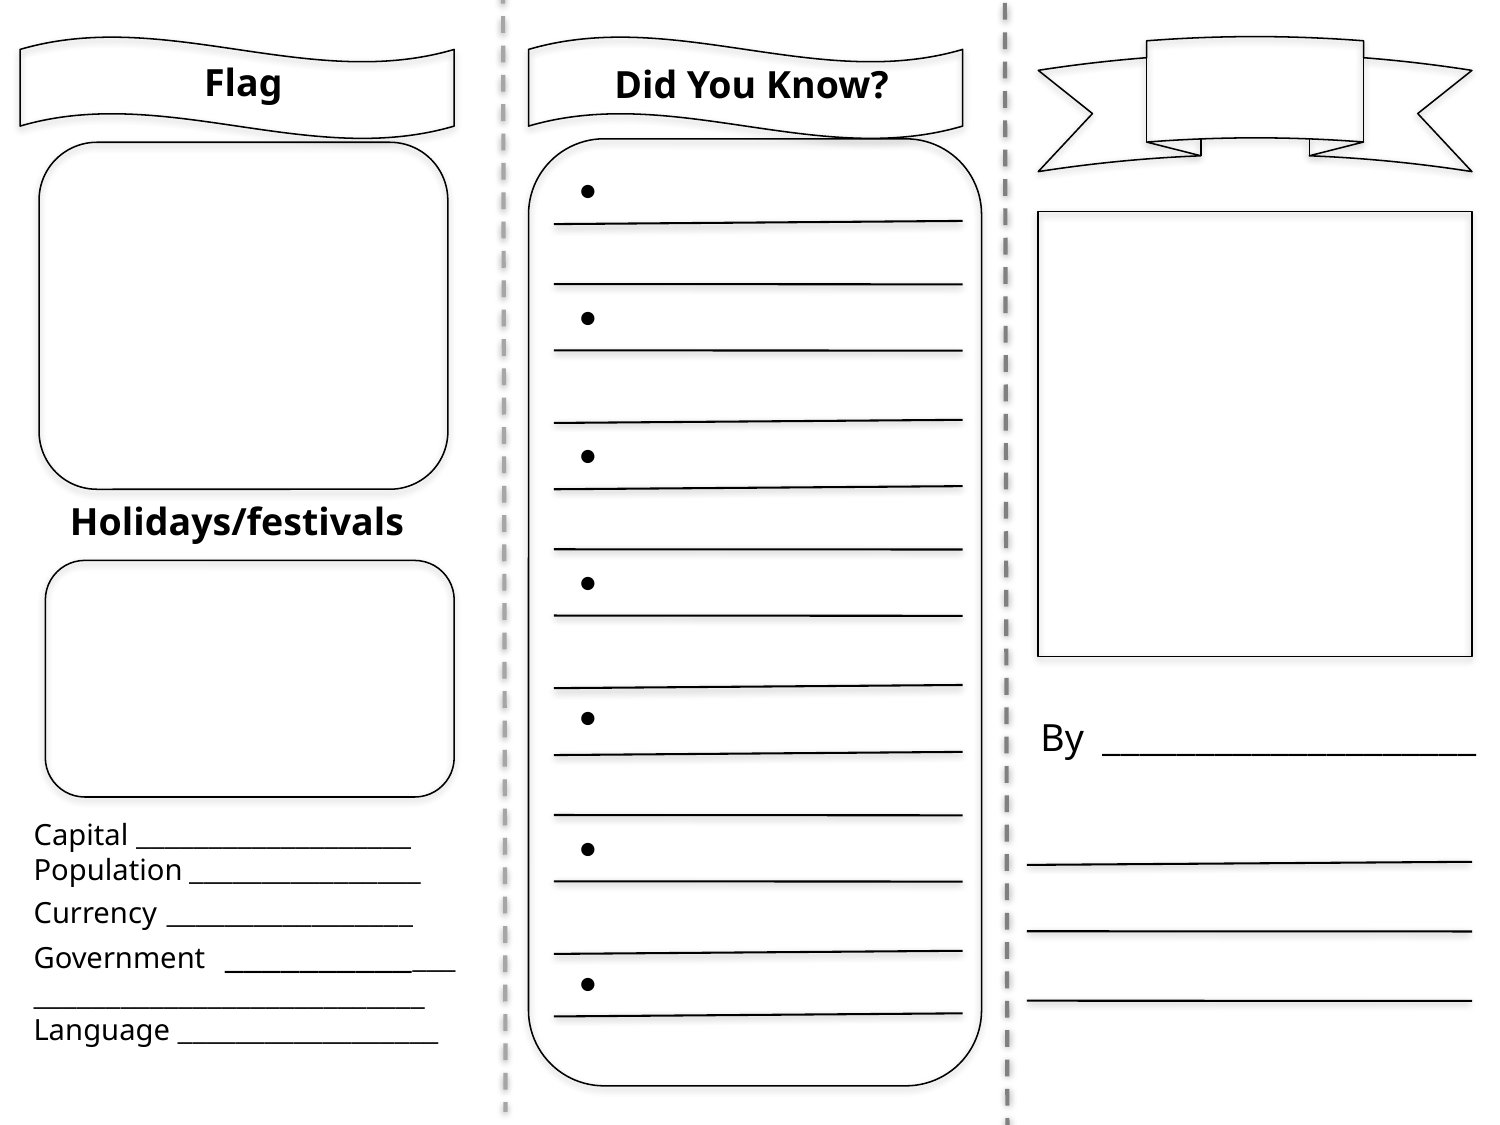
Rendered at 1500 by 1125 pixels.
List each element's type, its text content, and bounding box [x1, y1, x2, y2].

text_box [19, 36, 455, 140]
text_box • [553, 158, 623, 217]
text_box • [553, 430, 623, 483]
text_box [958, 547, 1067, 551]
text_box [553, 950, 963, 955]
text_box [553, 751, 963, 756]
text_box • [553, 575, 623, 609]
text_box • [553, 697, 623, 744]
text_box Did You Know? [547, 54, 957, 113]
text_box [553, 1013, 963, 1017]
text_box Capital ___________________ Population ________________ Currency _________________ Government _____________ ___________________________ Language __________________ [20, 809, 470, 1099]
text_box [553, 684, 963, 689]
text_box [527, 575, 983, 1087]
text_box [527, 138, 983, 546]
text_box • [553, 291, 623, 344]
text_box By ____________________ [1026, 707, 1496, 766]
text_box [1037, 575, 1473, 657]
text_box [1026, 861, 1473, 866]
text_box • [553, 821, 623, 875]
text_box [1037, 211, 1473, 562]
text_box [0, 547, 557, 551]
text_box [38, 141, 449, 491]
text_box Flag [39, 52, 448, 111]
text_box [553, 220, 963, 225]
text_box • [553, 961, 623, 1010]
text_box [527, 36, 964, 140]
text_box Holidays/festivals [20, 491, 455, 546]
text_box [1037, 35, 1473, 173]
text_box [553, 419, 963, 424]
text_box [553, 485, 963, 490]
text_box [44, 559, 455, 798]
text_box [443, 563, 1500, 567]
